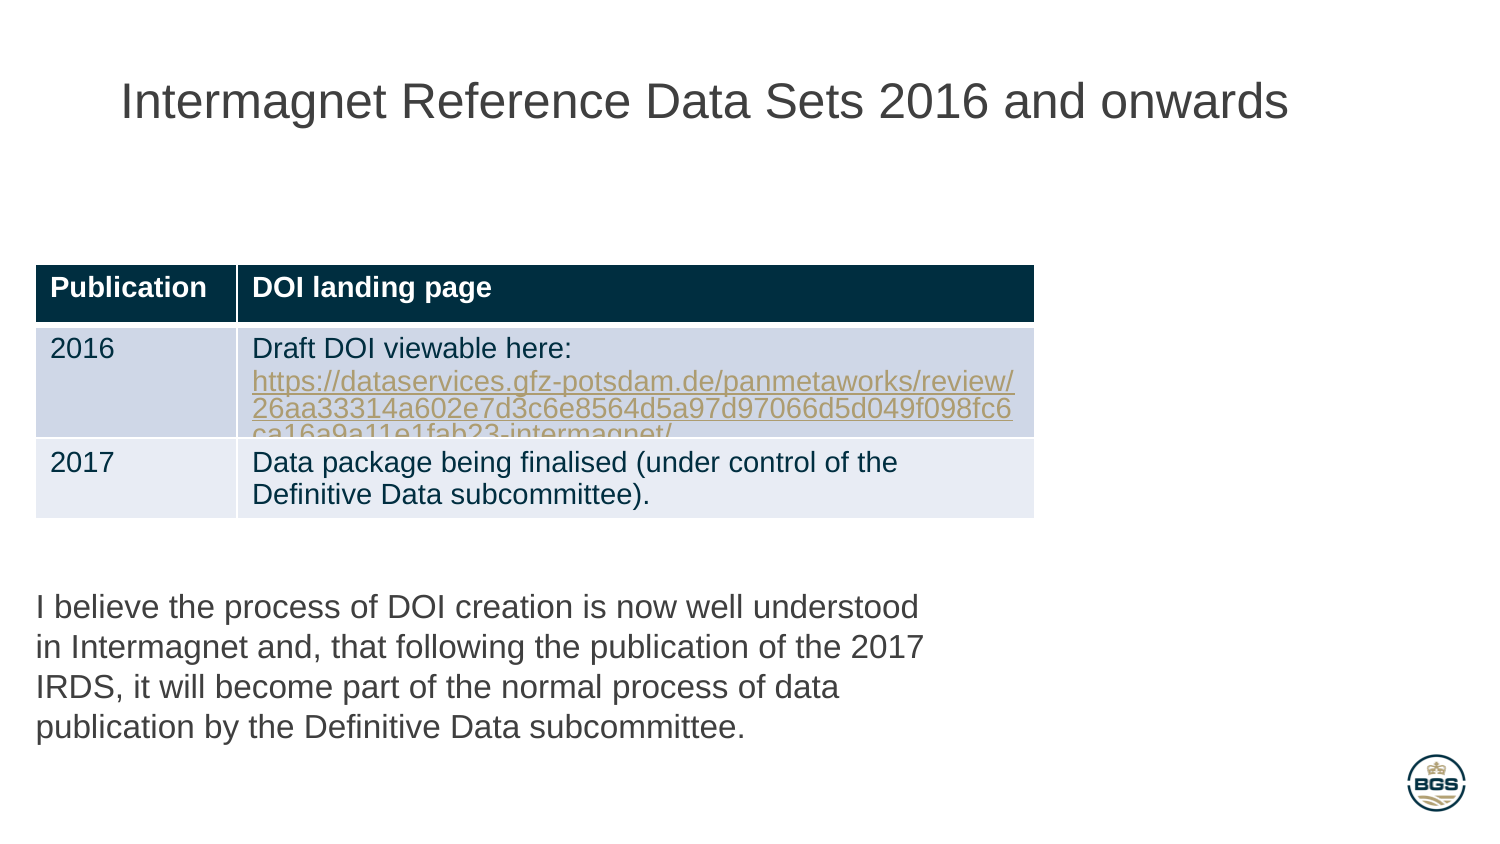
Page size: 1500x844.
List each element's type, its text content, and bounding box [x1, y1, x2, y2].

table_header Publication [36, 265, 236, 322]
table_cell 2017 [36, 439, 236, 518]
text_box I believe the process of DOI creation is now well understood in Intermagnet and, that following the publication of the 2017 IRDS, it will become part of the normal process of data publication by the Definitive Data subcommittee. [0, 577, 942, 844]
picture [1406, 753, 1467, 813]
table_cell 2016 [36, 328, 236, 437]
table_cell Draft DOI viewable here: https://dataservices.gfz-potsdam.de/panmetaworks/review/26aa33314a602e7d3c6e8564d5a97d97066d5d049f098fc6ca16a9a11e1fab23-intermagnet/ [238, 328, 1034, 437]
table_header DOI landing page [238, 265, 1034, 322]
table_cell Data package being finalised (under control of the Definitive Data subcommittee). [238, 439, 1034, 518]
text_box Intermagnet Reference Data Sets 2016 and onwards [105, 61, 1395, 146]
